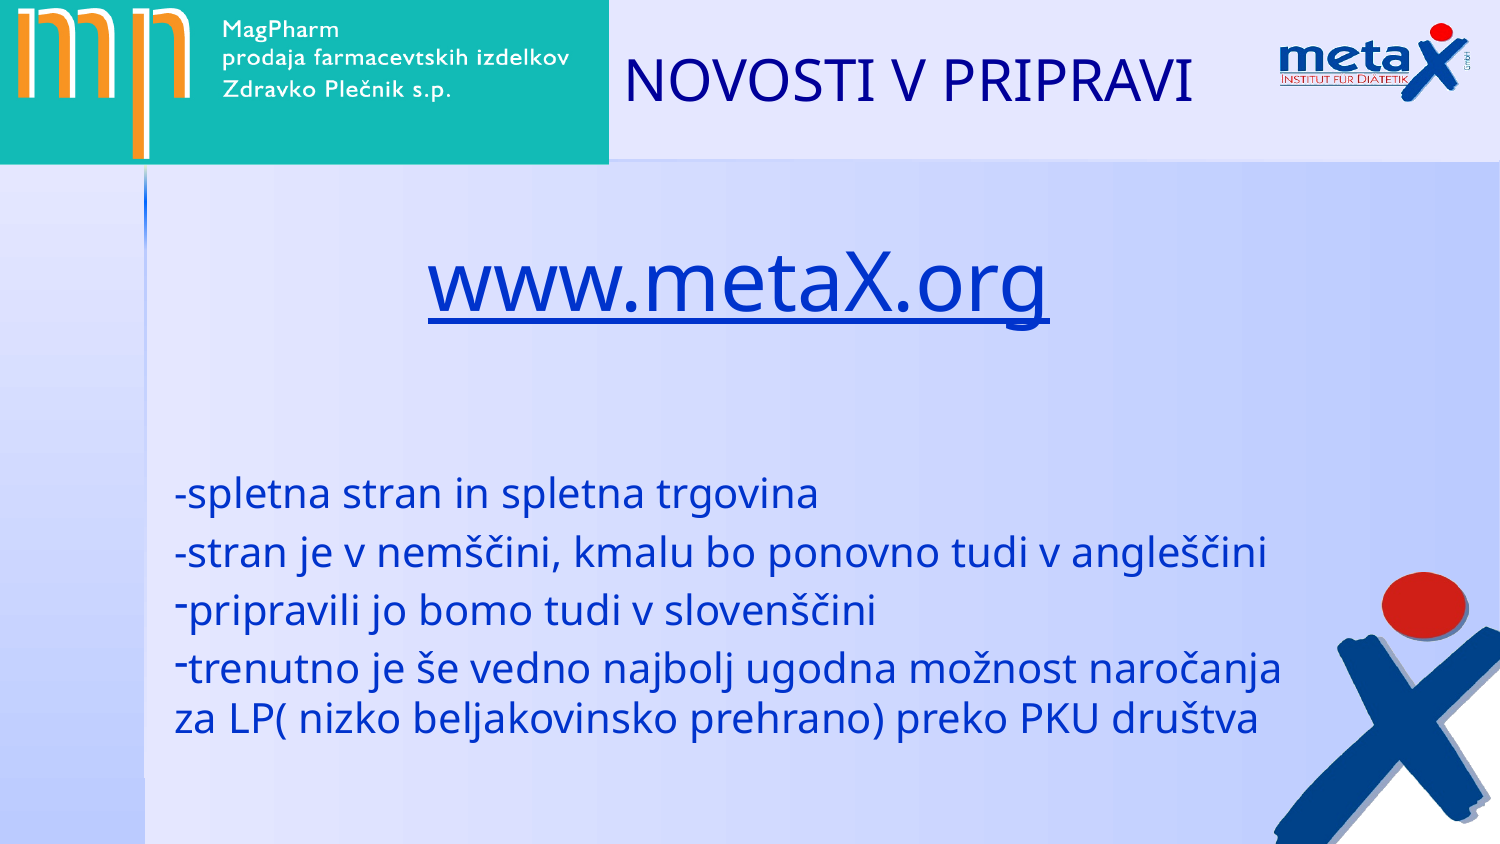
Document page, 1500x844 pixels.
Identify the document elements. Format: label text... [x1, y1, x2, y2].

picture [1341, 572, 1500, 844]
picture [0, 0, 609, 166]
subtitle www.metaX.org -spletna stran in spletna trgovina -stran je v nemščini, kmalu bo ponovno tudi v angleščini pripravili jo bomo tudi v slovenščini trenutno je še vedno najbolj ugodna možnost naročanja za LP( nizko beljakovinsko prehrano) preko PKU društva [159, 220, 1341, 844]
picture [1280, 23, 1471, 102]
title NOVOSTI V PRIPRAVI [610, 0, 1270, 157]
